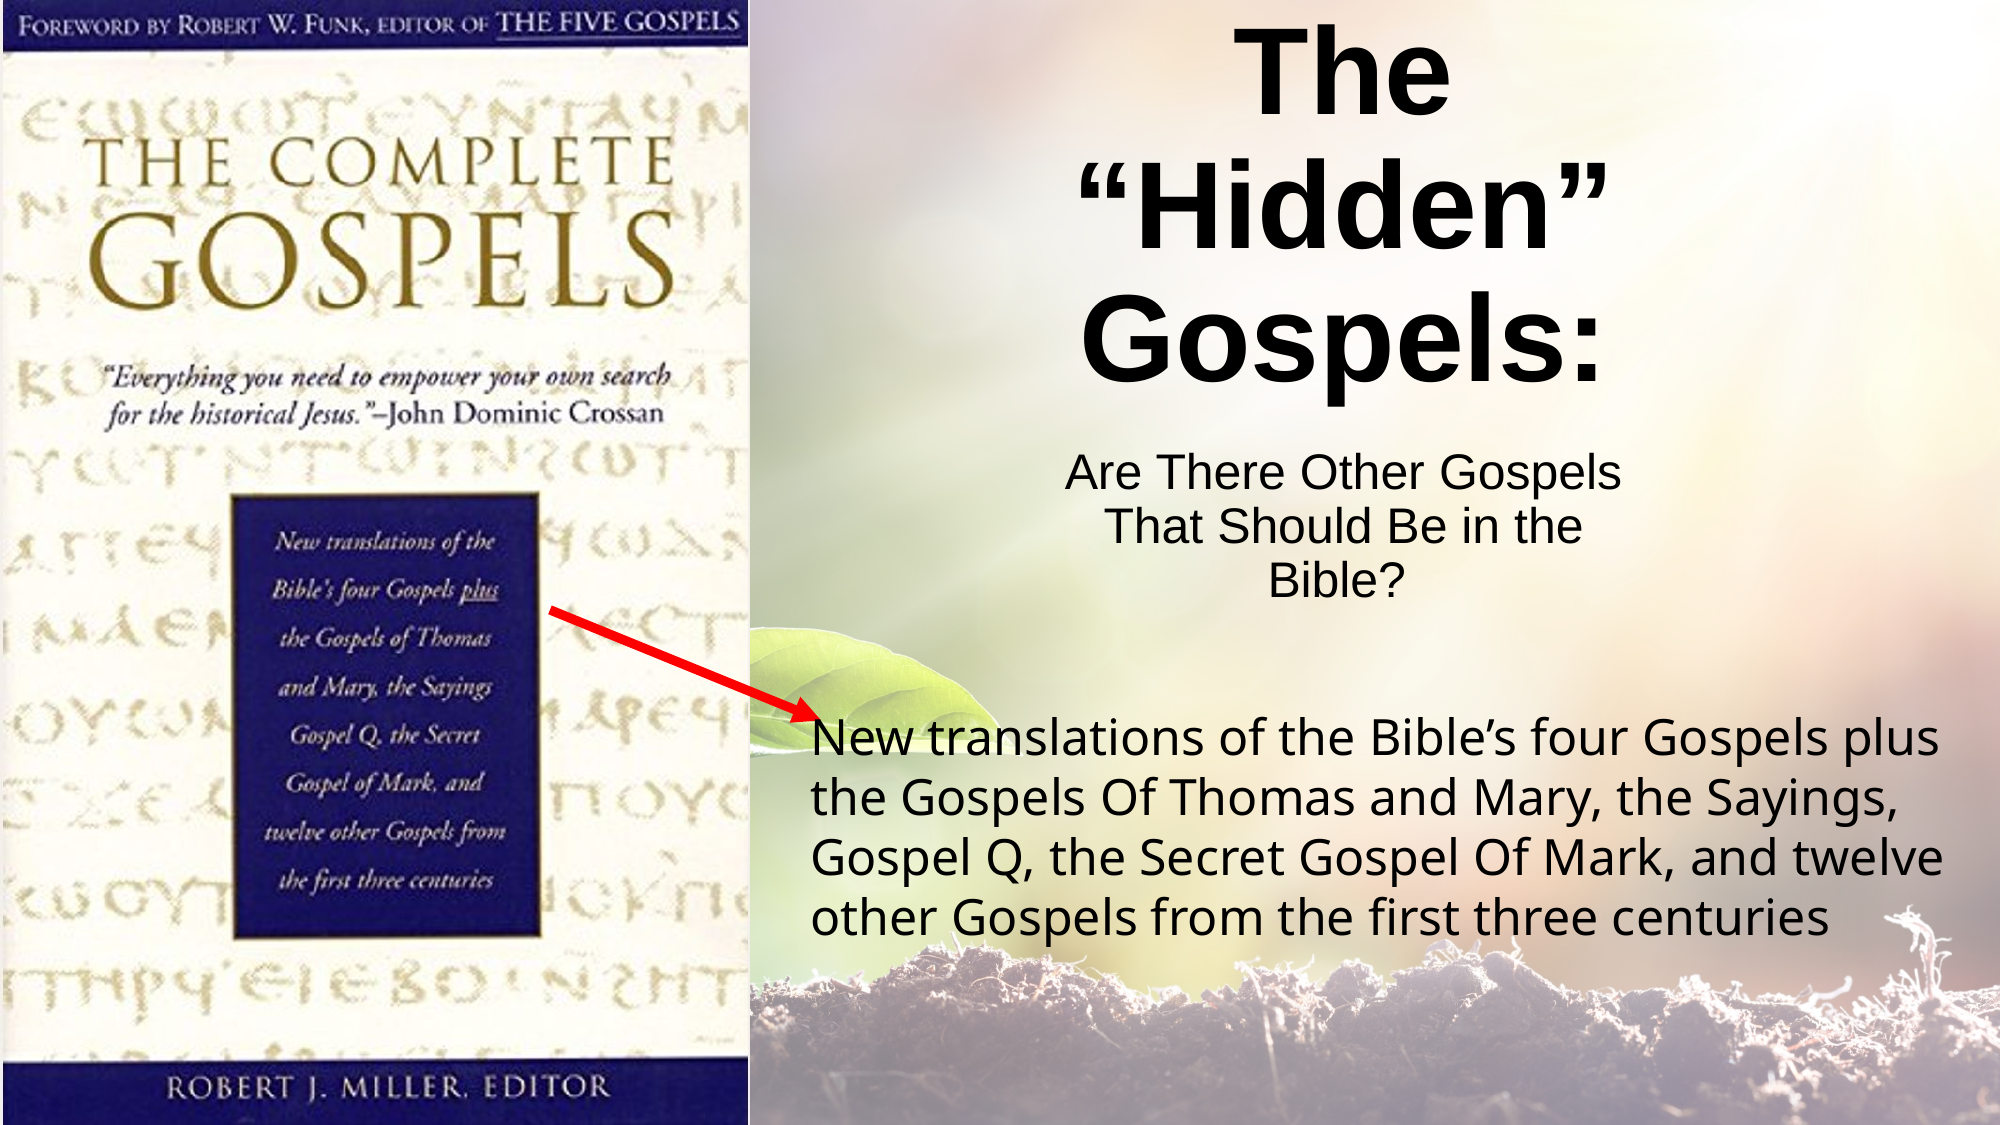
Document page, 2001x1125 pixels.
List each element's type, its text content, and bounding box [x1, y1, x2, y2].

picture [0, 0, 751, 1125]
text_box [549, 609, 822, 721]
title The “Hidden” Gospels: [950, 0, 1738, 417]
text_box New translations of the Bible’s four Gospels plus the Gospels Of Thomas and Mary, the Sayings, Gospel Q, the Secret Gospel Of Mark, and twelve other Gospels from the first three centuries [795, 697, 1986, 953]
subtitle Are There Other Gospels That Should Be in the Bible? [1037, 438, 1650, 697]
